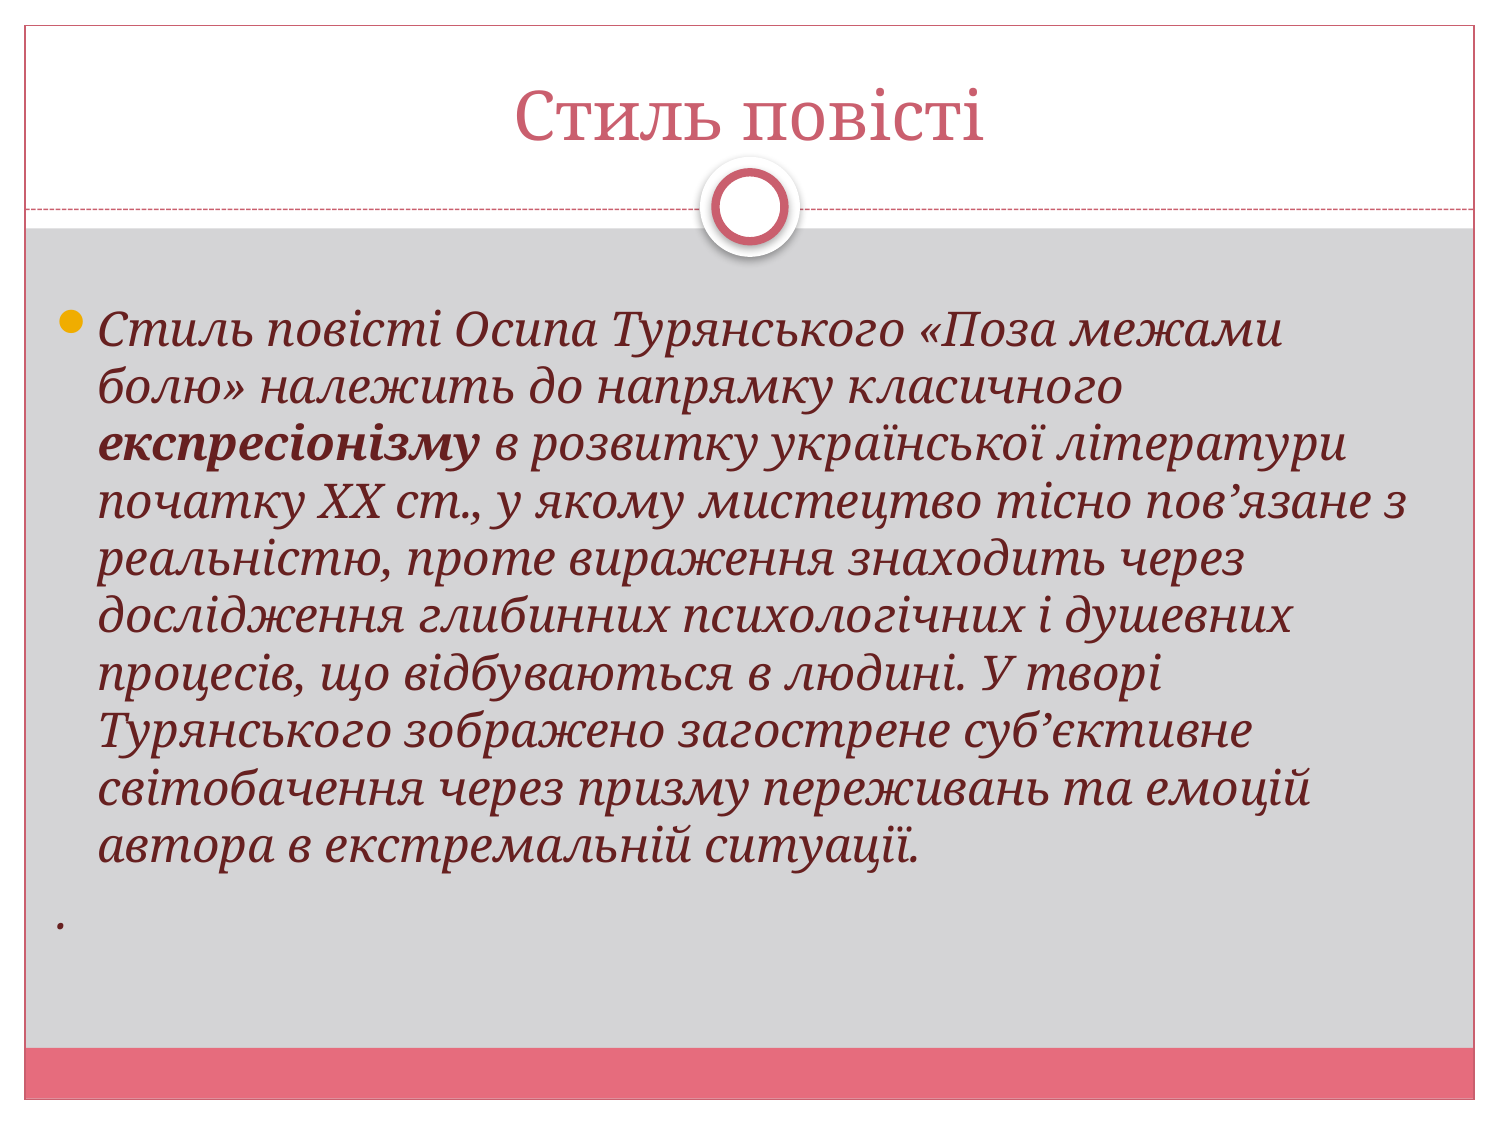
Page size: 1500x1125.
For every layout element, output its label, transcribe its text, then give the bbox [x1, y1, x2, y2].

list Стиль повісті Осипа Турянського «Поза межами болю» належить до напрямку класичного експресіонізму в розвитку української літератури початку XX ст., у якому мистецтво тісно пов’язане з реальністю, проте вираження знаходить через дослідження глибинних психологічних і душевних процесів, що відбуваються в людині. У творі Турянського зображено загострене суб’єктивне світобачення через призму переживань та емоцій автора в екстремальній ситуації. . [41, 290, 1437, 953]
title Стиль повісті [49, 37, 1450, 162]
